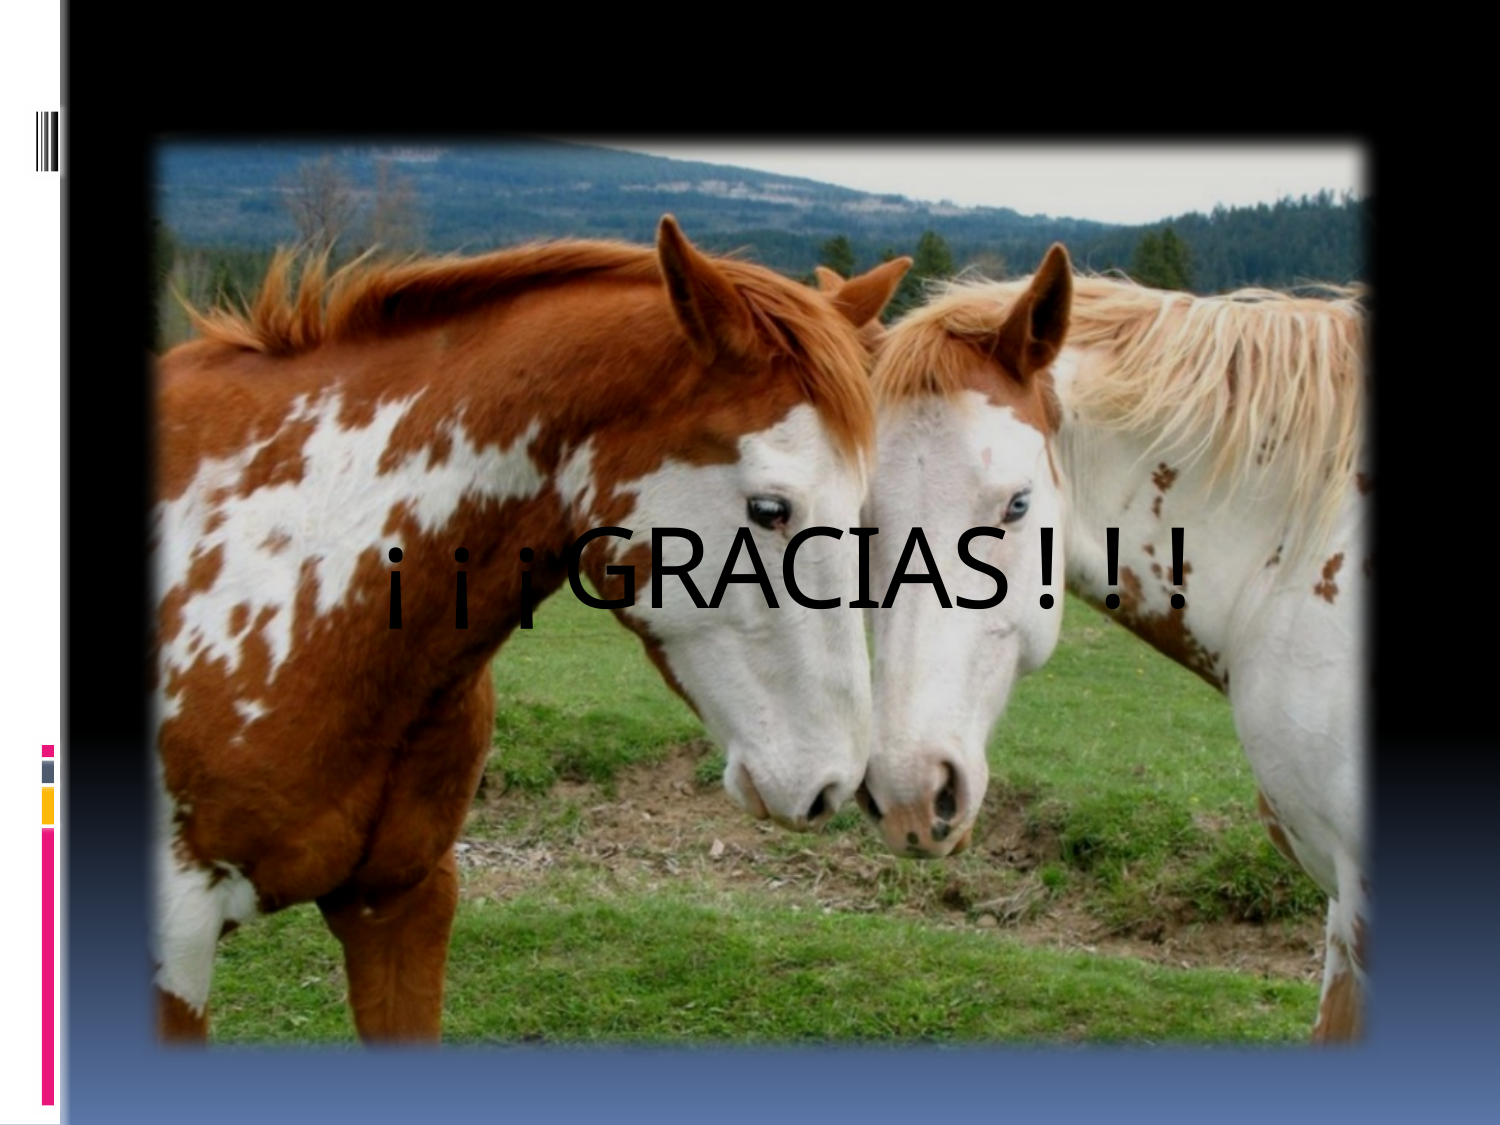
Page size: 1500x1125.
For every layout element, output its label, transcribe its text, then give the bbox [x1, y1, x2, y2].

picture [140, 128, 1384, 1061]
title ¡¡¡GRACIAS!!! [150, 83, 1425, 234]
